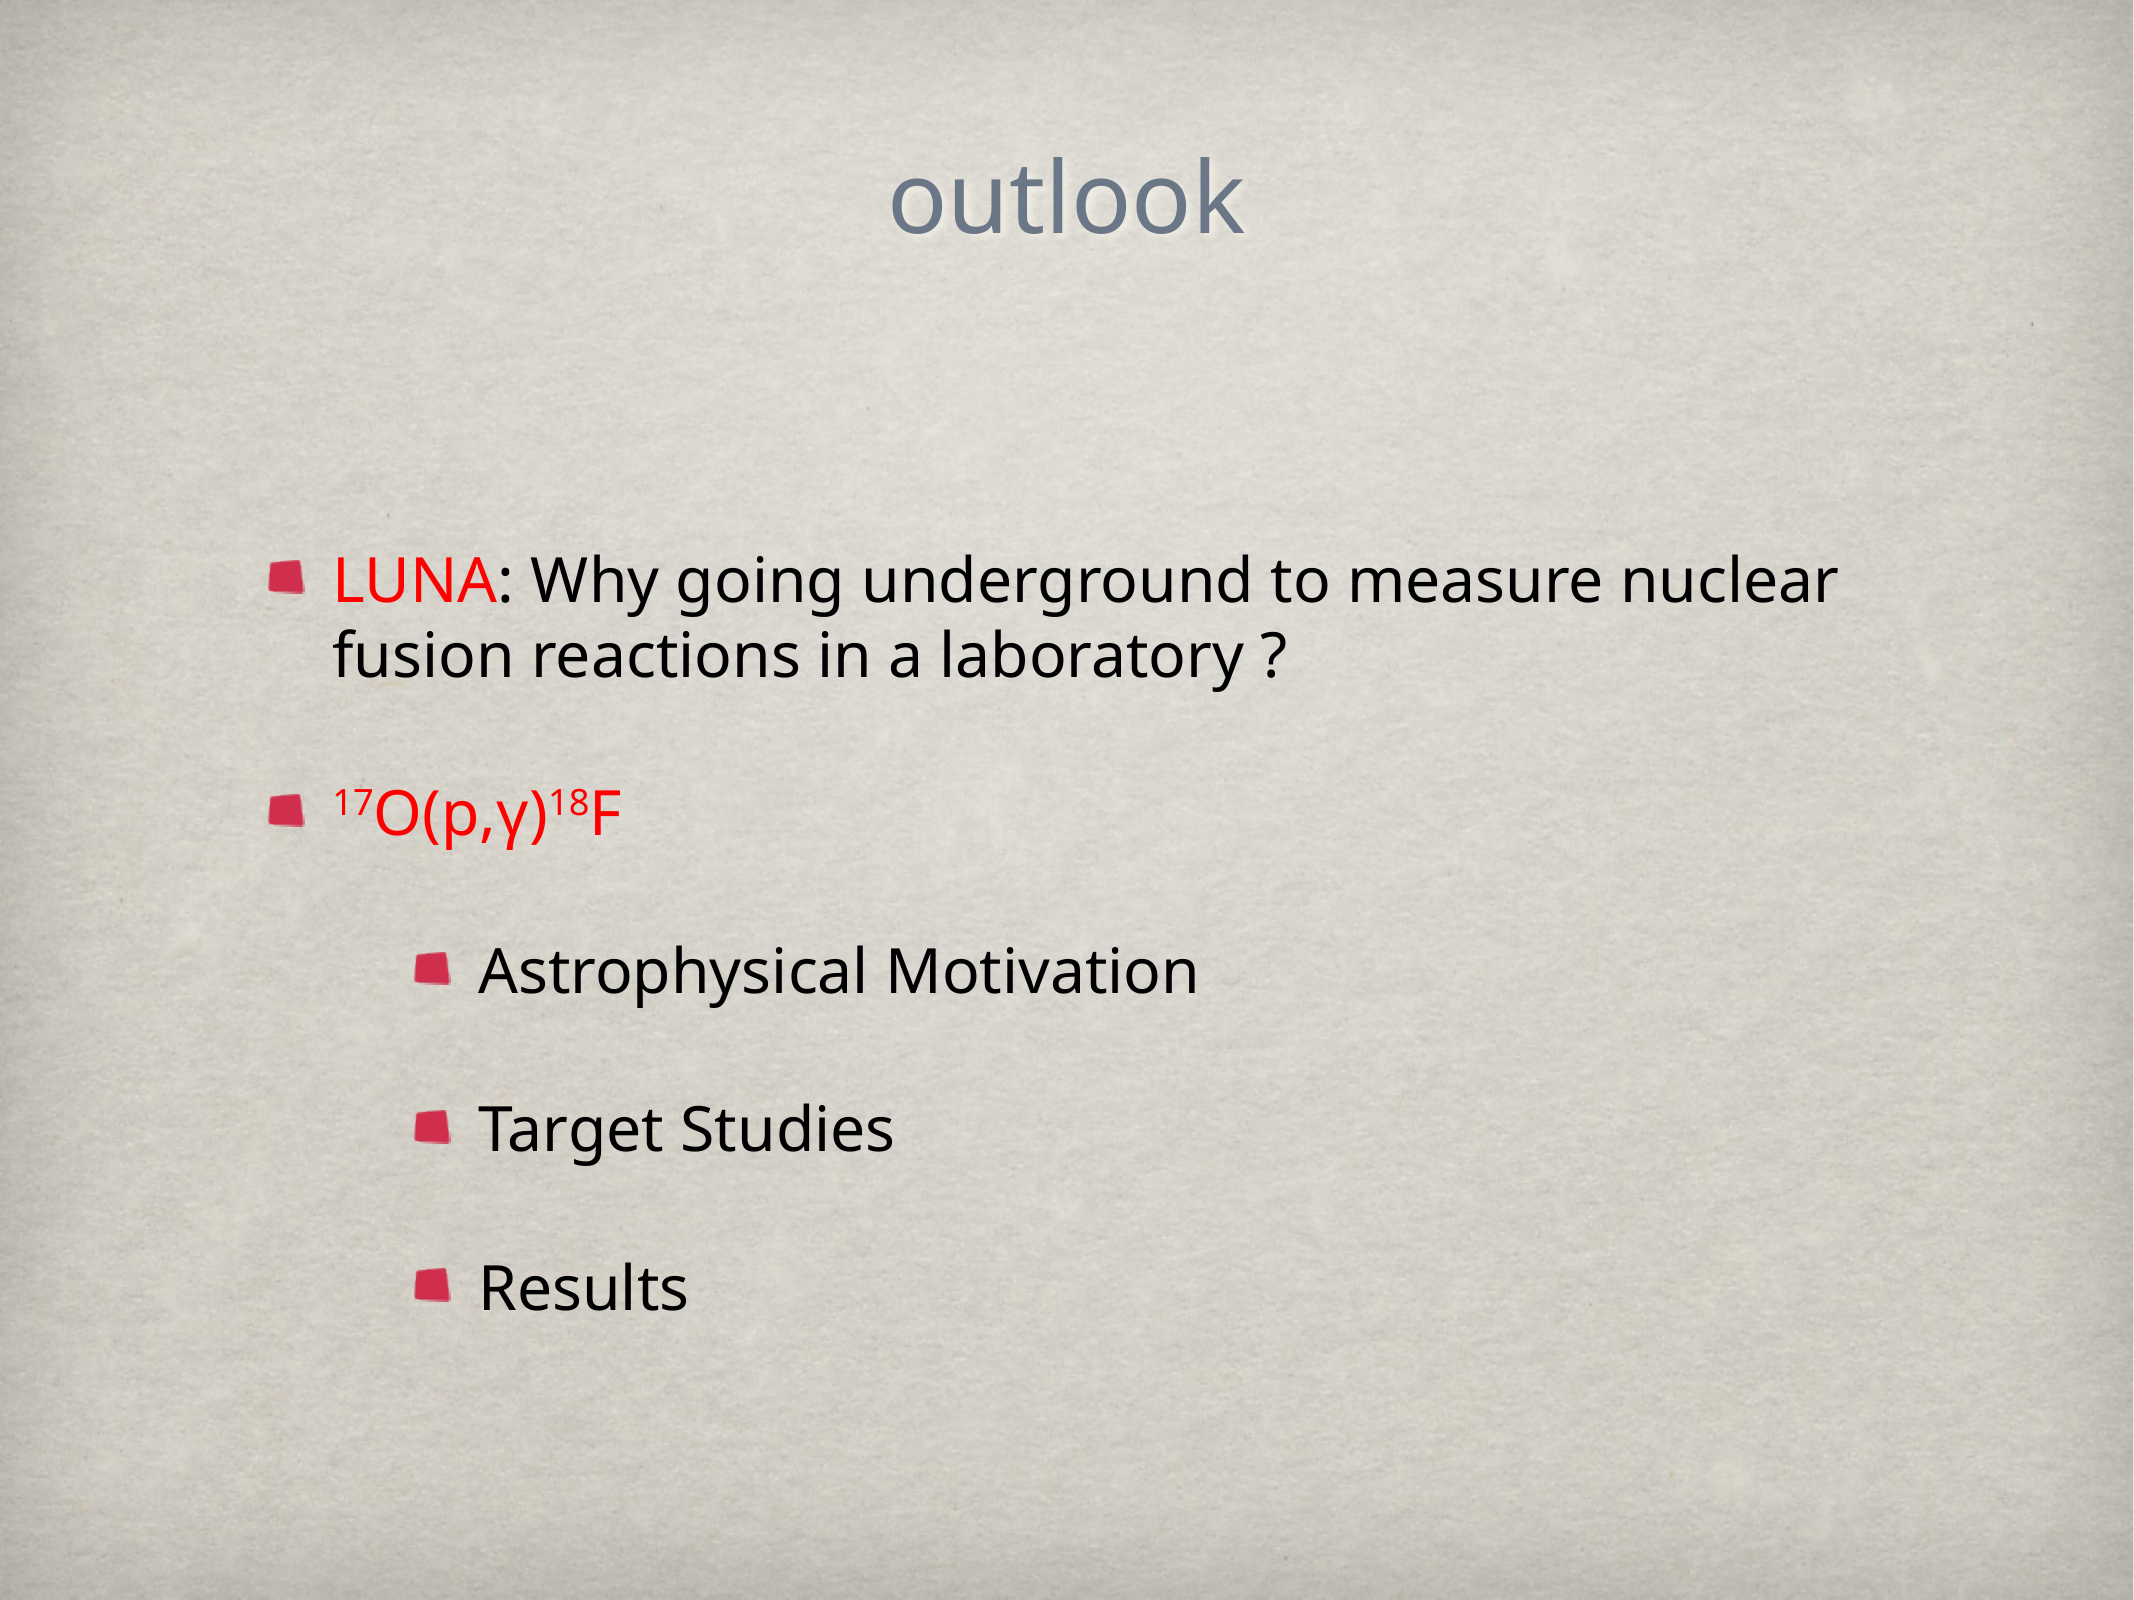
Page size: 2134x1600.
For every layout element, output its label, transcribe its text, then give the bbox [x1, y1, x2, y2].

title outlook [208, 41, 1925, 333]
picture [0, 0, 2134, 1600]
list LUNA: Why going underground to measure nuclear fusion reactions in a laboratory ? 17O(p,γ)18F Astrophysical Motivation Target Studies Results [208, 333, 1925, 1530]
